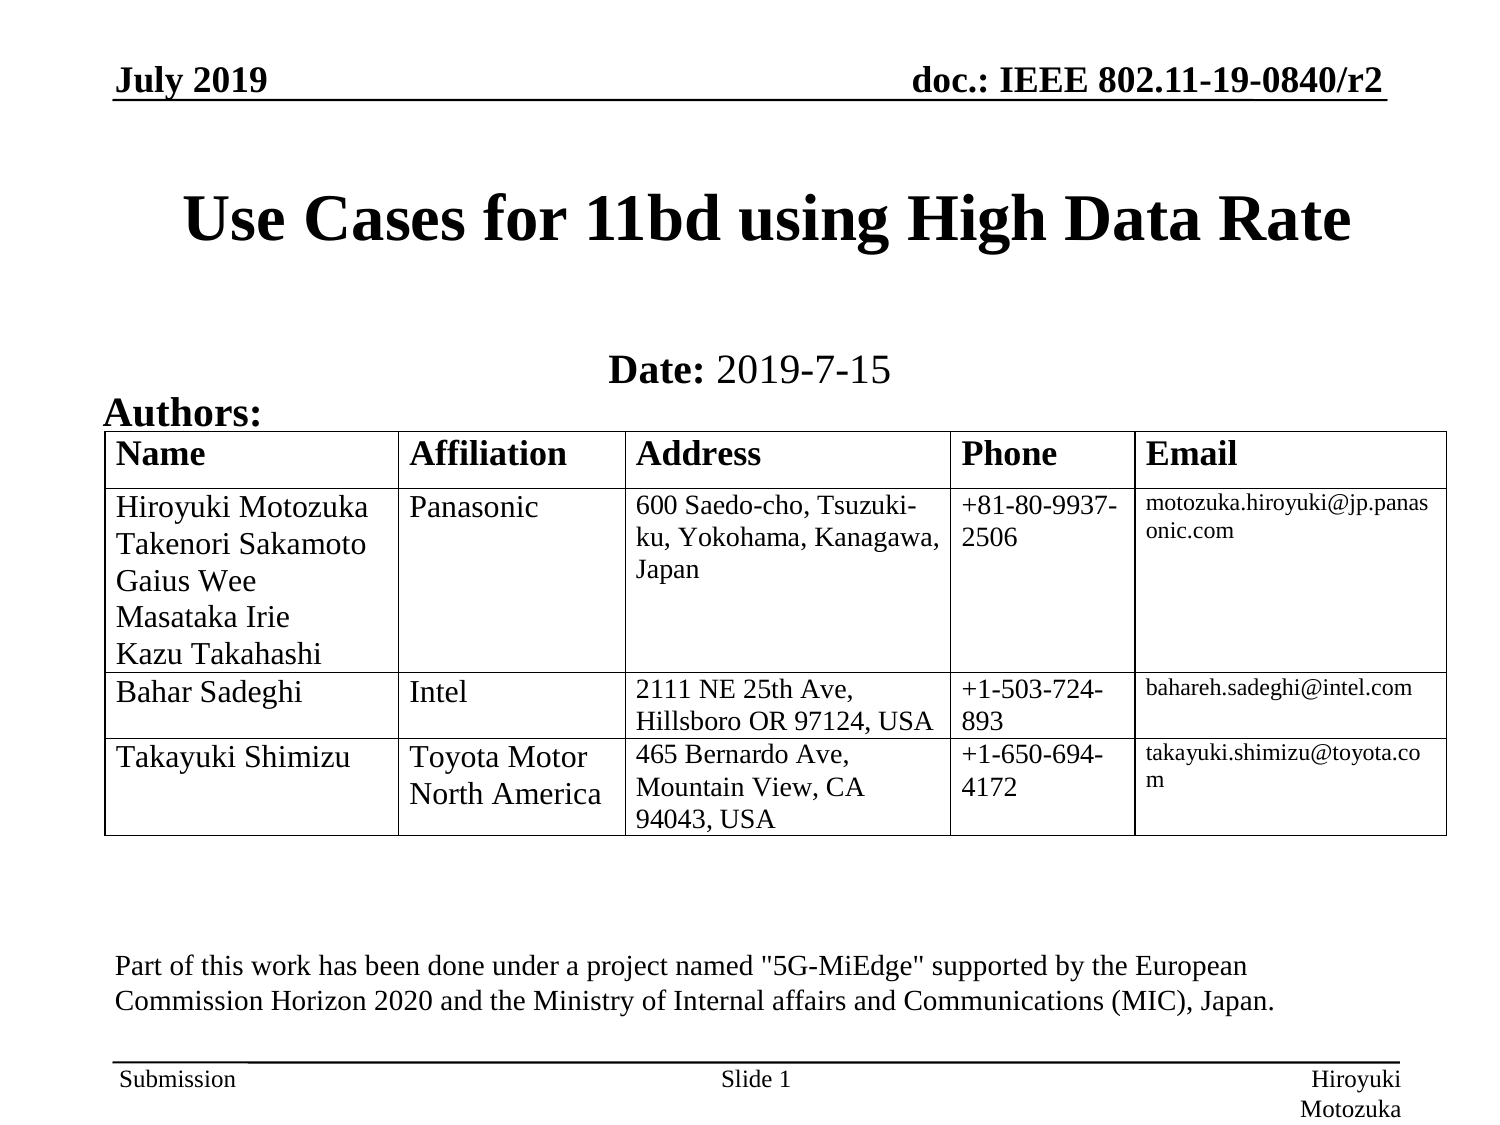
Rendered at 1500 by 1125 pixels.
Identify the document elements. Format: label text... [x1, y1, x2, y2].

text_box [89, 431, 1468, 1012]
slide_number Slide 1 [712, 1062, 800, 1093]
text_box Authors: [87, 377, 325, 431]
footer Hiroyuki Motozuka (Panasonic) [1256, 1062, 1402, 1093]
title Use Cases for 11bd using High Data Rate [112, 112, 1424, 315]
list Date: 2019-7-15 [112, 334, 1388, 398]
